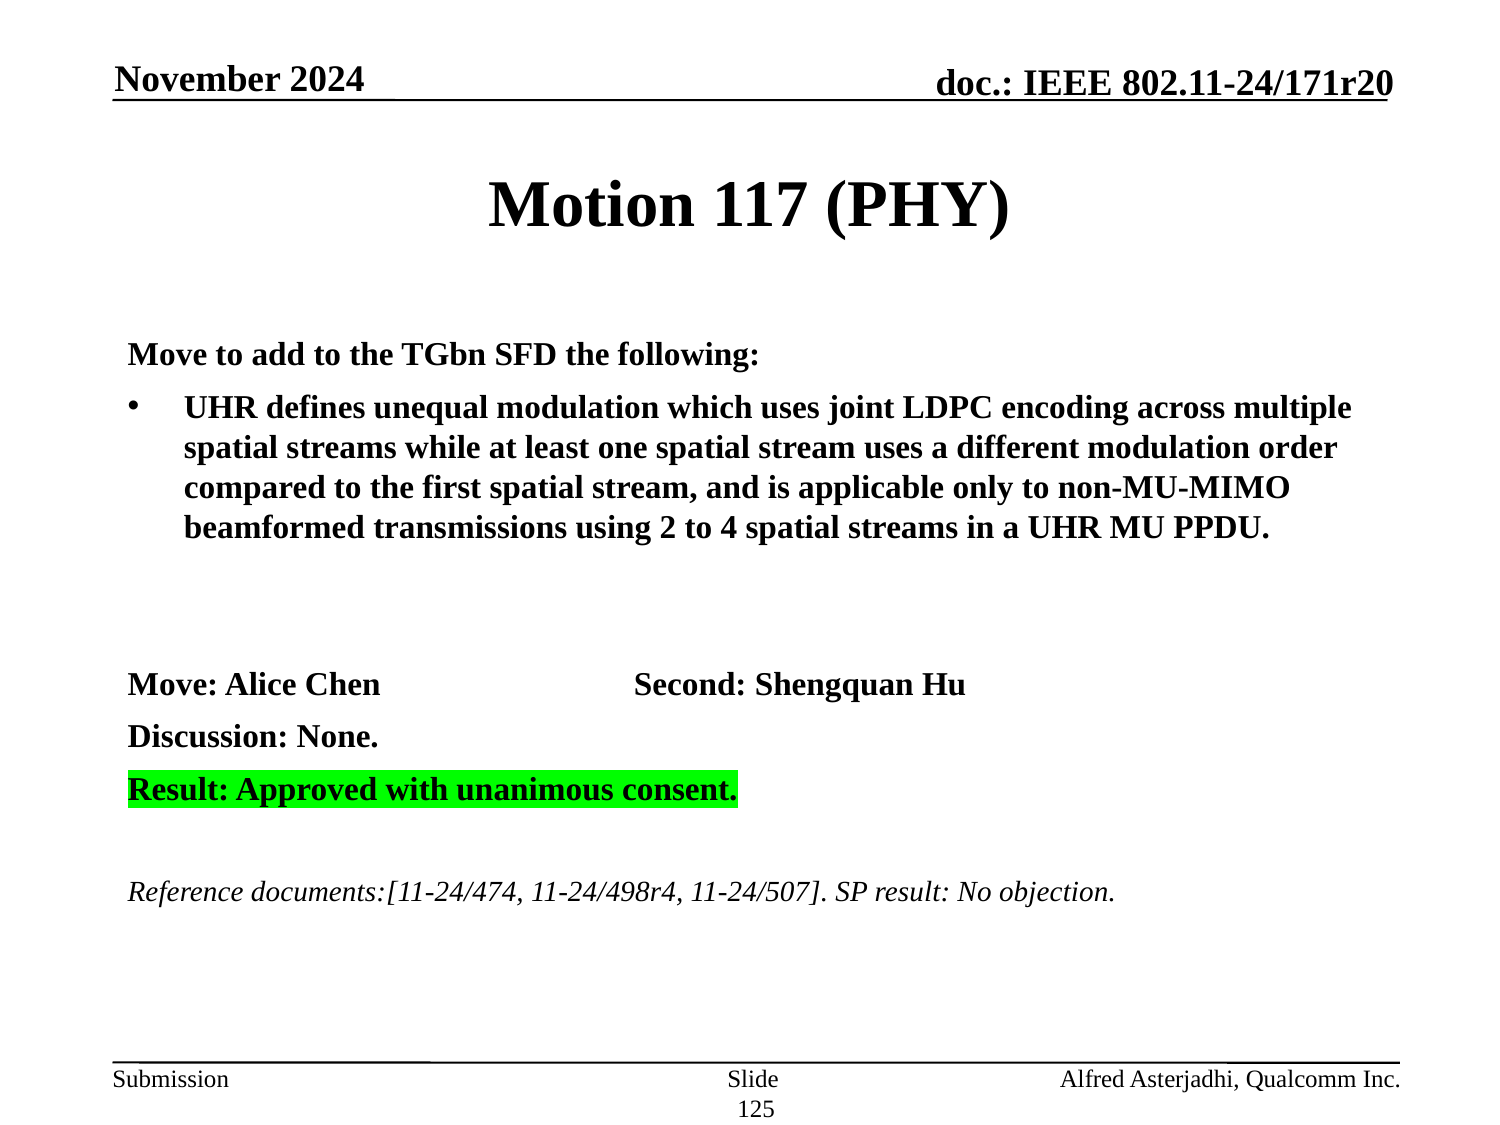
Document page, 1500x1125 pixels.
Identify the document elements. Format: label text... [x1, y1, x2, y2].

footer Alfred Asterjadhi, Qualcomm Inc. [878, 1061, 1402, 1093]
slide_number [114, 54, 423, 100]
slide_number Slide 125 [712, 1061, 800, 1123]
title Motion 117 (PHY) [112, 112, 1388, 288]
list Move to add to the TGbn SFD the following: UHR defines unequal modulation which uses joint LDPC encoding across multiple spatial streams while at least one spatial stream uses a different modulation order compared to the first spatial stream, and is applicable only to non-MU-MIMO beamformed transmissions using 2 to 4 spatial streams in a UHR MU PPDU. Move: Alice Chen Second: Shengquan Hu Discussion: None. Result: Approved with unanimous consent. Reference documents:[11-24/474, 11-24/498r4, 11-24/507]. SP result: No objection. [112, 324, 1388, 1000]
